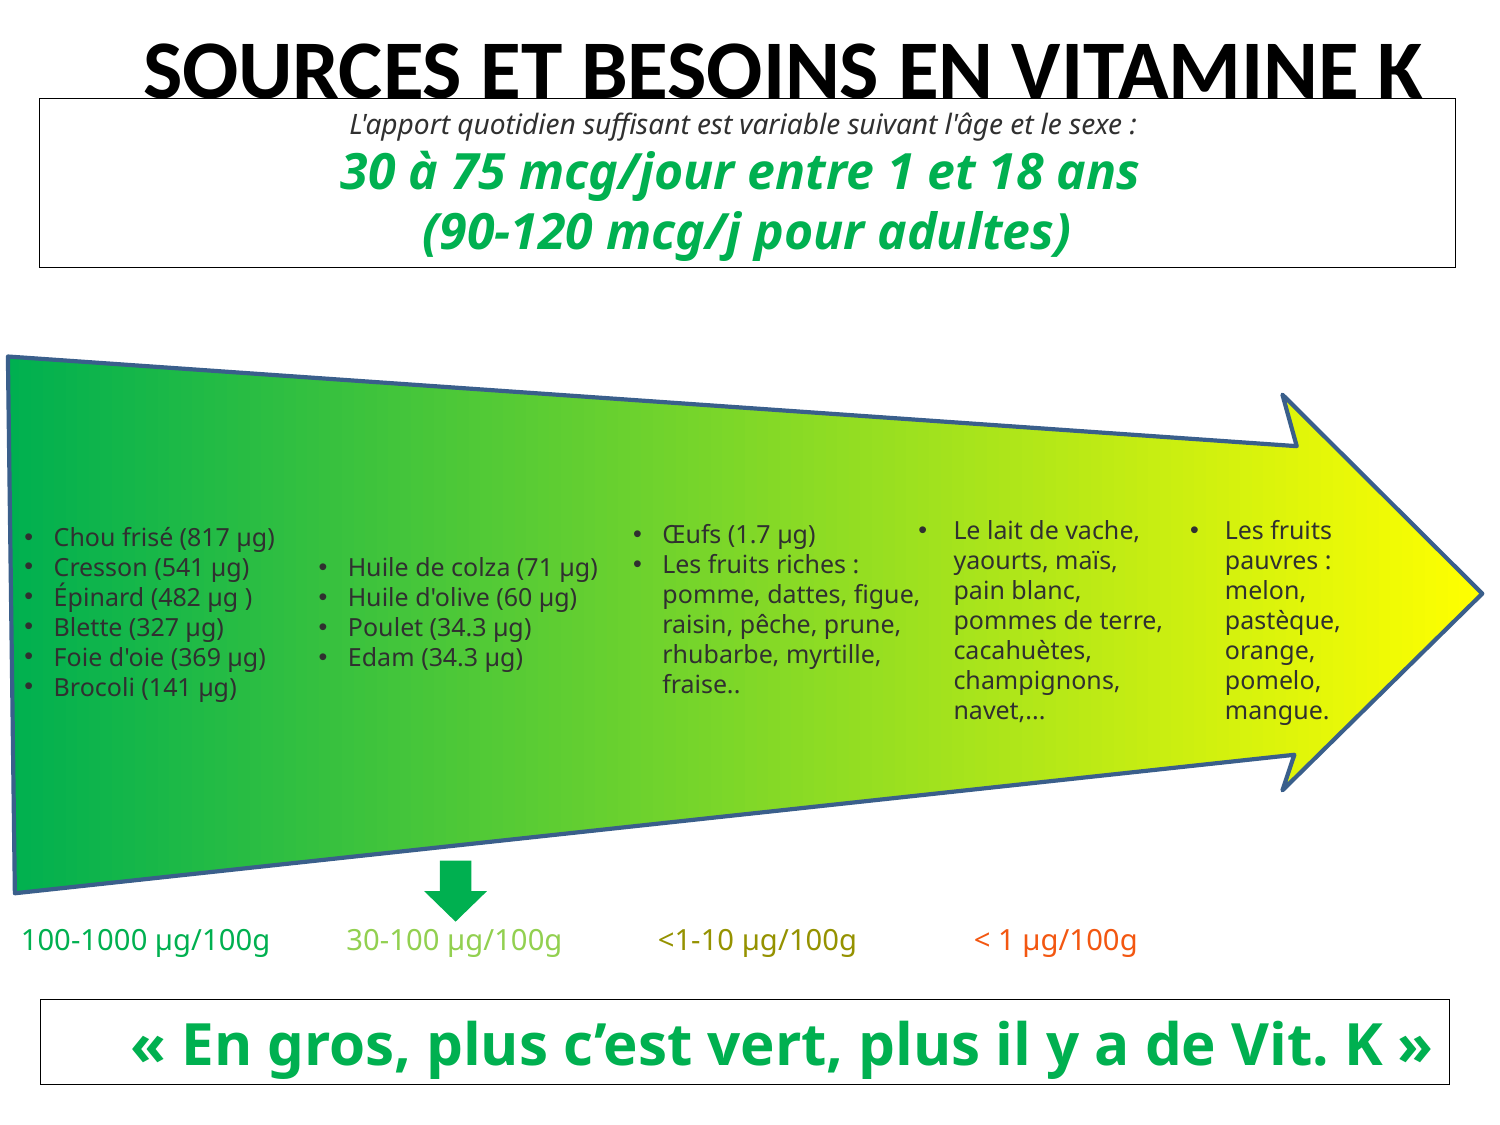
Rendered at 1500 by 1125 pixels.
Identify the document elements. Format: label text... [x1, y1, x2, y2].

text_box SOURCES ET BESOINS EN VITAMINE K [128, 8, 1439, 123]
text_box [5, 356, 1483, 965]
text_box L'apport quotidien suffisant est variable suivant l'âge et le sexe : 30 à 75 mcg/jour entre 1 et 18 ans (90-120 mcg/j pour adultes) [39, 98, 1456, 268]
text_box « En gros, plus c’est vert, plus il y a de Vit. K » [40, 999, 1450, 1085]
